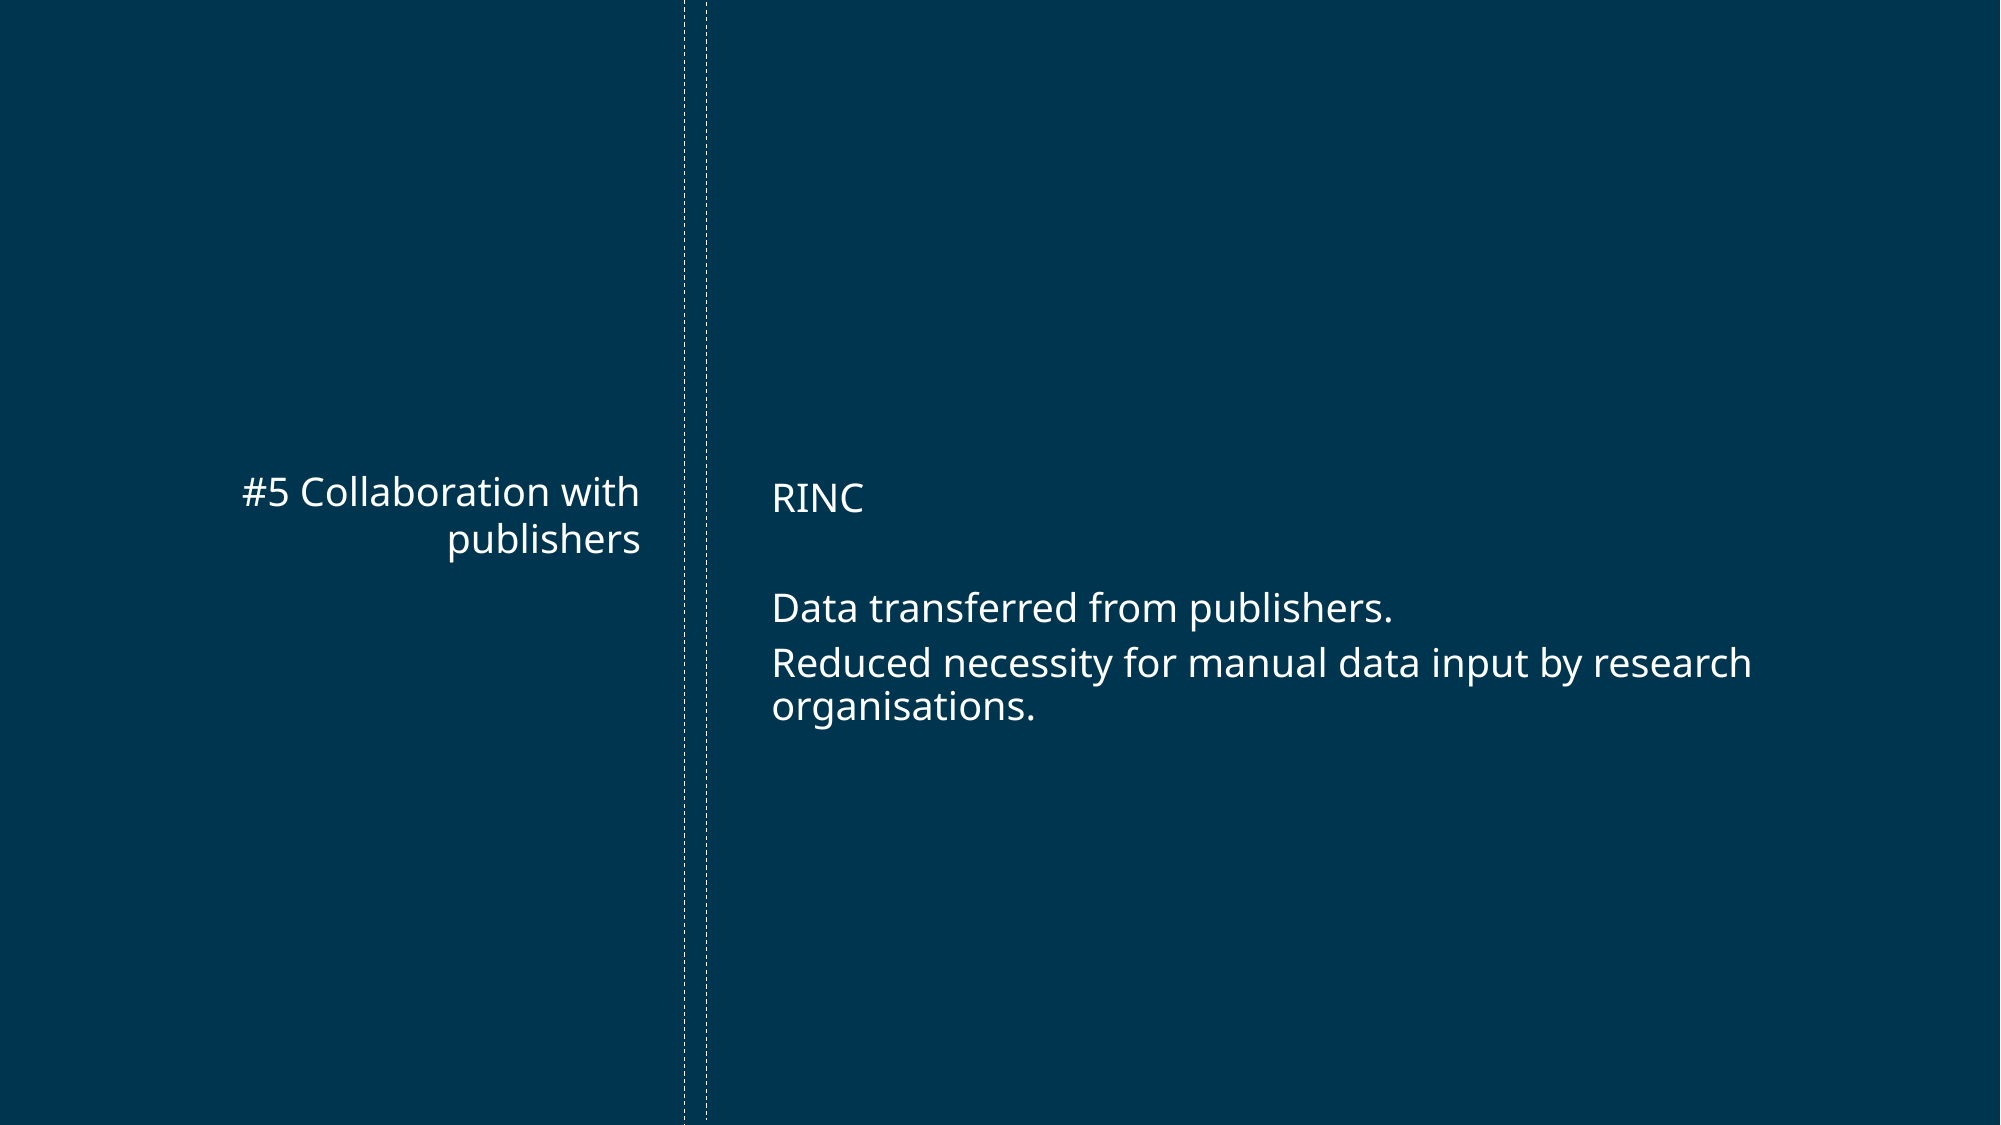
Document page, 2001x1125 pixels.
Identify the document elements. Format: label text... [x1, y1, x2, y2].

list RINC Data transferred from publishers. Reduced necessity for manual data input by research organisations. [756, 471, 1975, 1003]
text_box #5 Collaboration with publishers [84, 459, 656, 569]
